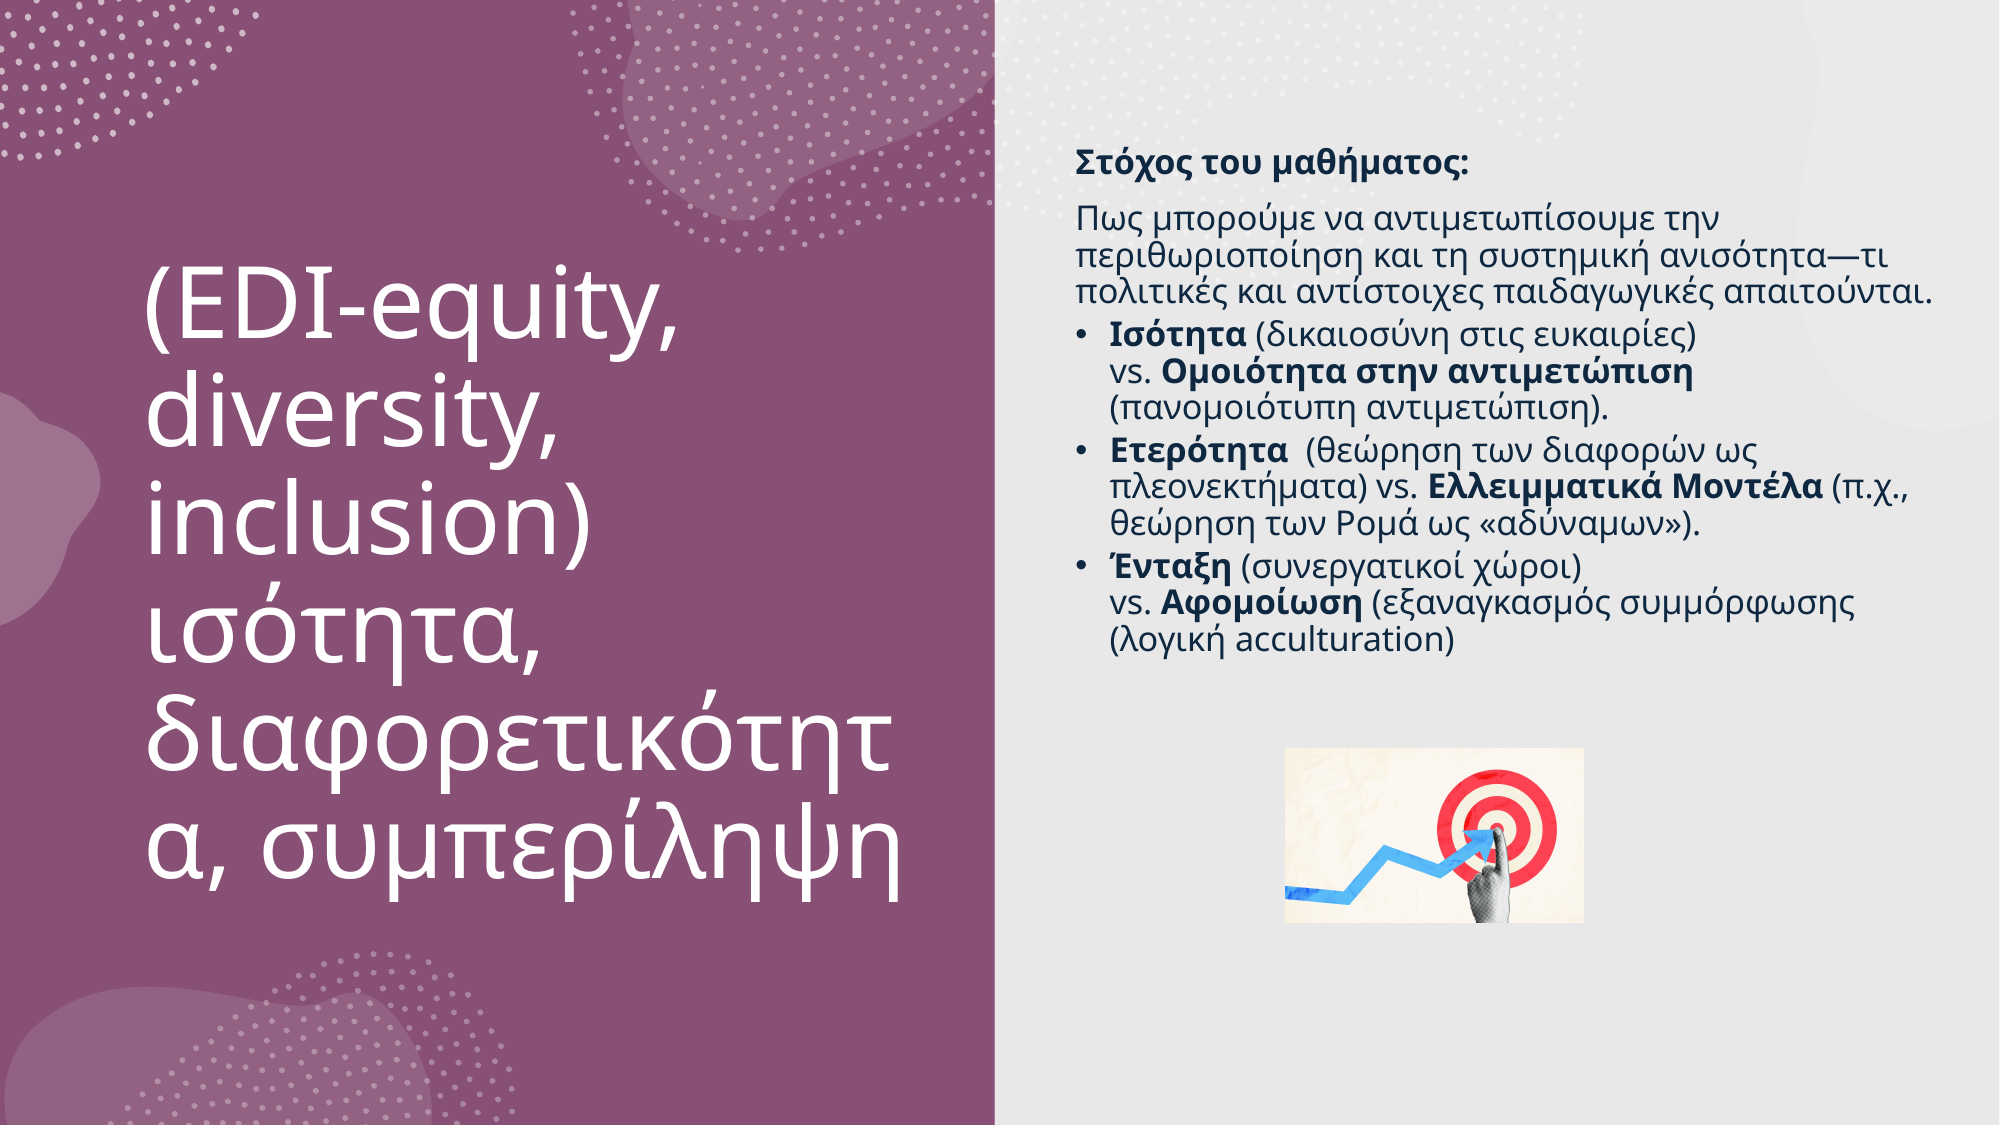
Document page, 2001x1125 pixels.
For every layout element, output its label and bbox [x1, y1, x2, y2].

text_box [0, 0, 2000, 1125]
picture [1285, 748, 1585, 924]
